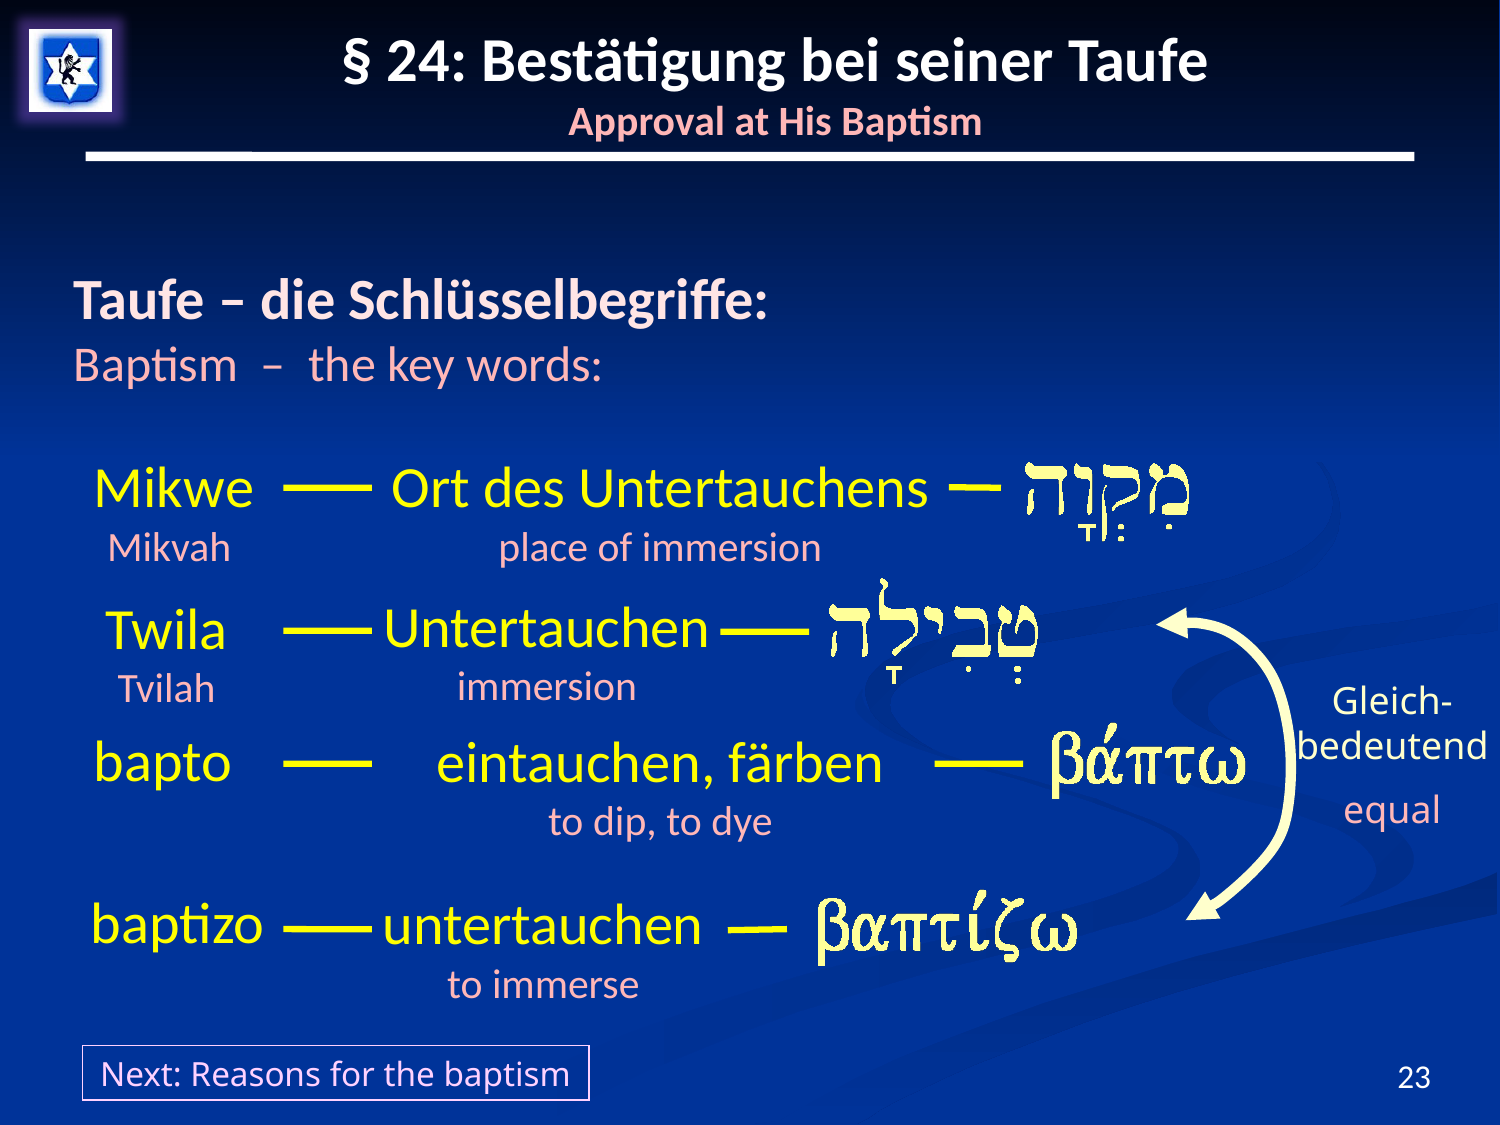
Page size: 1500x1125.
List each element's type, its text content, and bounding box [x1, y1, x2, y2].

text_box Gleich-bedeutend equal [1285, 710, 1500, 799]
text_box Next: Reasons for the baptism [82, 1045, 590, 1100]
text_box Untertauchen immersion [366, 569, 728, 659]
text_box eintauchen, färben to dip, to dye [391, 739, 930, 829]
picture [802, 565, 1068, 696]
text_box Twila Tvilah [63, 606, 271, 696]
text_box Taufe – die Schlüsselbegriffe: Baptism – the key words: [73, 282, 898, 371]
text_box [1156, 617, 1291, 921]
picture [800, 876, 1098, 984]
picture [1000, 421, 1218, 553]
text_box bapto [63, 713, 263, 803]
text_box untertauchen to immerse [366, 902, 721, 991]
picture [29, 29, 112, 112]
text_box Ort des Untertauchens place of immersion [371, 465, 949, 554]
title § 24: Bestätigung bei seiner Taufe Approval at His Baptism [137, 16, 1415, 146]
picture [1032, 709, 1267, 817]
slide_number 23 [1363, 1049, 1465, 1104]
text_box baptizo [63, 876, 293, 965]
text_box Mikwe Mikvah [63, 465, 285, 554]
